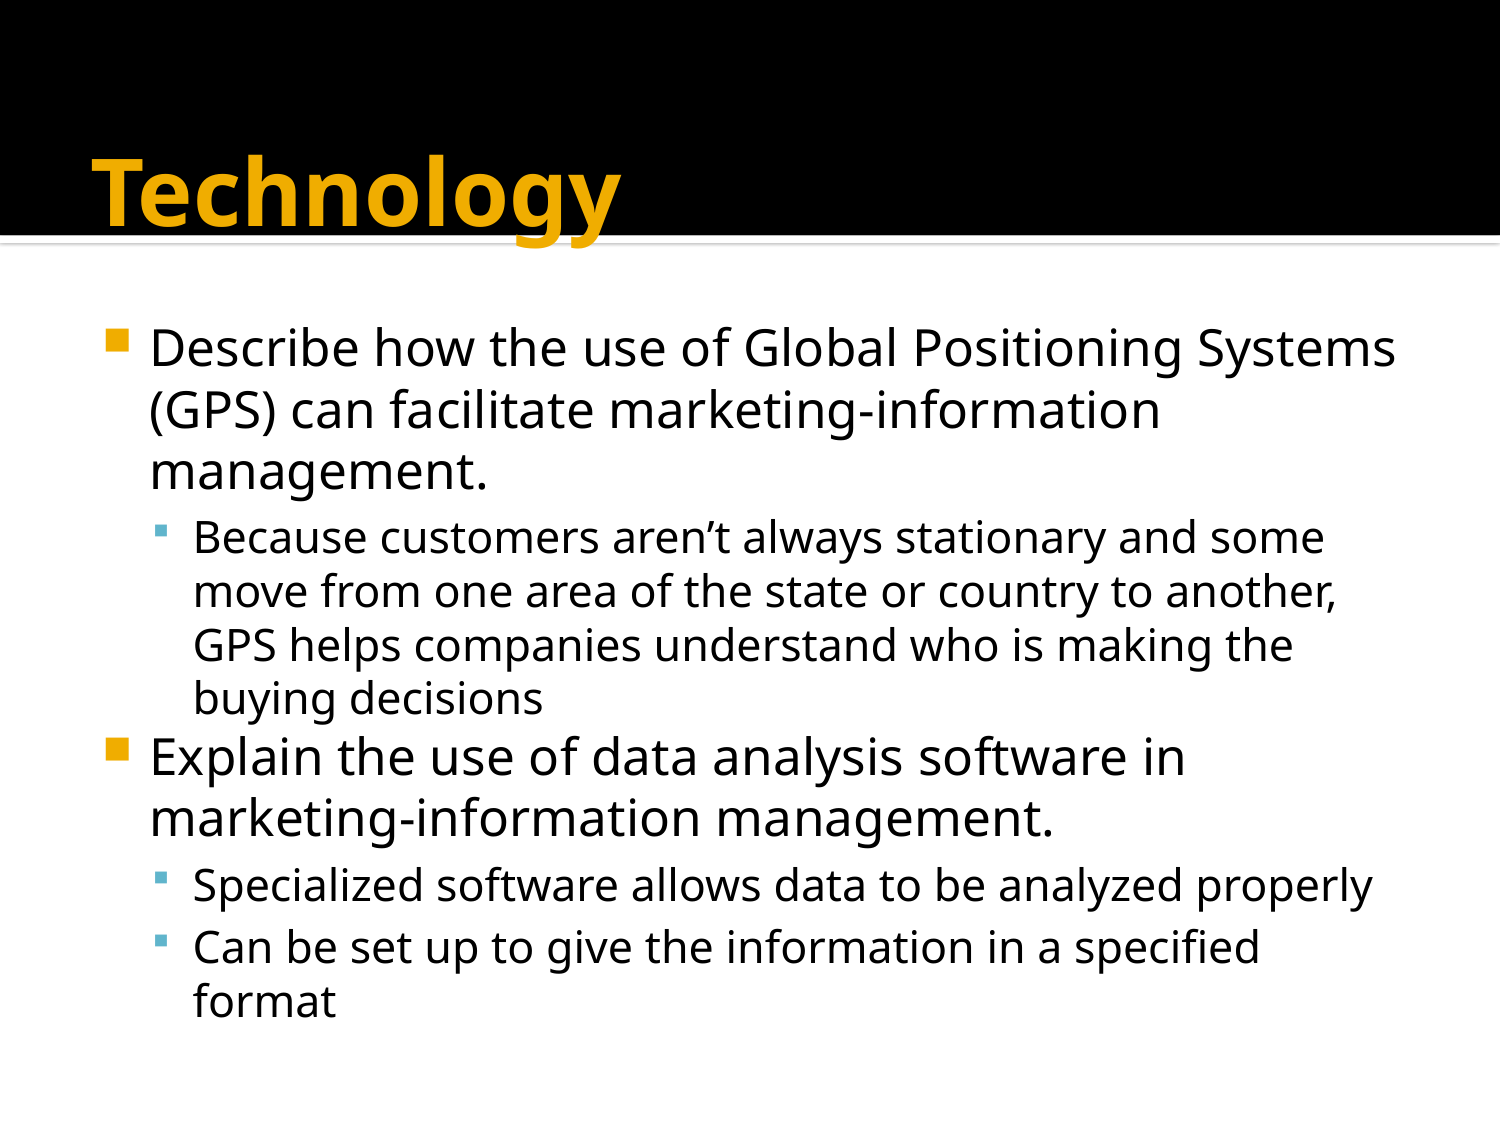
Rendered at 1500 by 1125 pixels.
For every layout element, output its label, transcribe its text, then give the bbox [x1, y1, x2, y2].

title Technology [75, 115, 1425, 263]
list Describe how the use of Global Positioning Systems (GPS) can facilitate marketing-information management. Because customers aren’t always stationary and some move from one area of the state or country to another, GPS helps companies understand who is making the buying decisions Explain the use of data analysis software in marketing-information management. Specialized software allows data to be analyzed properly Can be set up to give the information in a specified format [75, 299, 1425, 1038]
